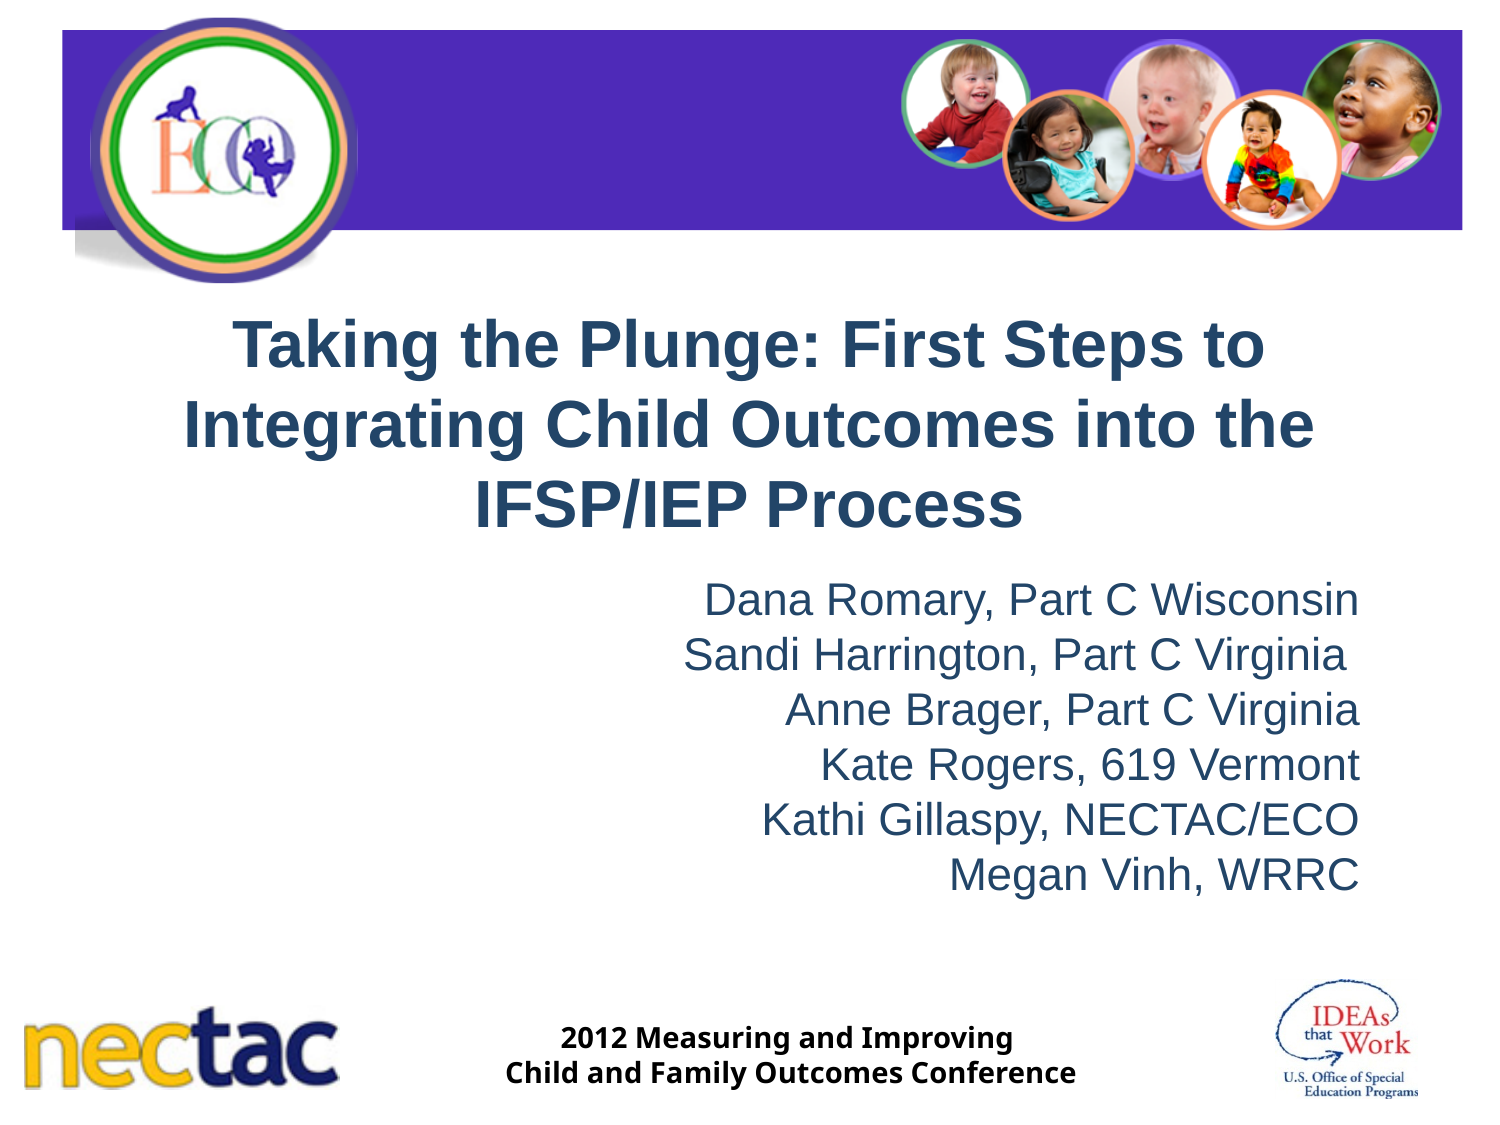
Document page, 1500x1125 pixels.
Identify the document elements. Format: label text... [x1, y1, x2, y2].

picture [900, 37, 1444, 232]
subtitle Dana Romary, Part C Wisconsin Sandi Harrington, Part C Virginia Anne Brager, Part C Virginia Kate Rogers, 619 Vermont Kathi Gillaspy, NECTAC/ECO Megan Vinh, WRRC [324, 562, 1375, 850]
title Taking the Plunge: First Steps to Integrating Child Outcomes into the IFSP/IEP Process [112, 262, 1388, 579]
picture [75, 12, 363, 292]
picture [24, 1005, 340, 1090]
picture [1275, 979, 1418, 1099]
footer 2012 Measuring and Improving Child and Family Outcomes Conference [387, 1012, 1188, 1085]
